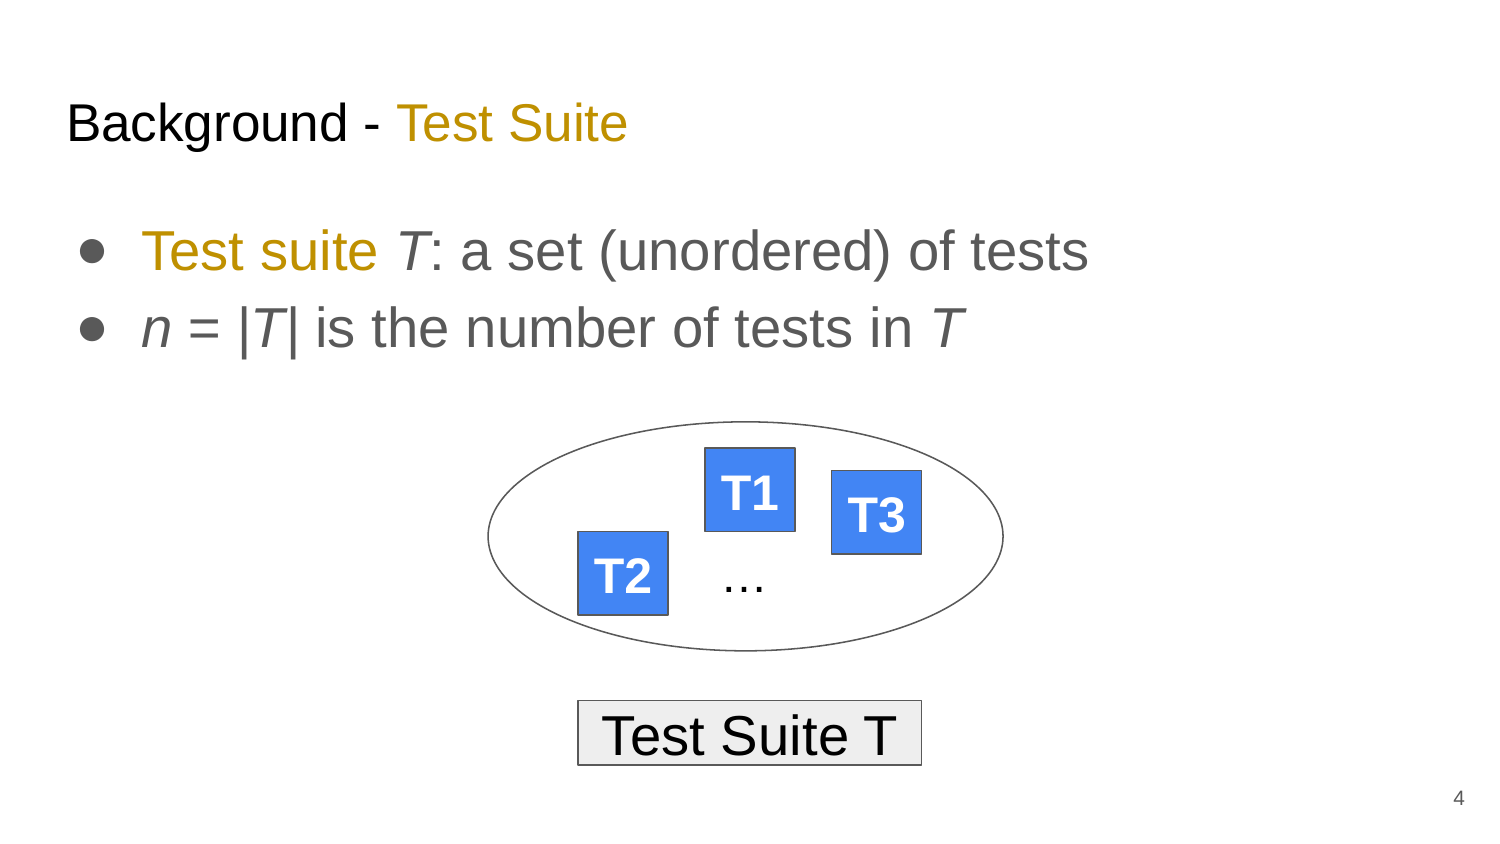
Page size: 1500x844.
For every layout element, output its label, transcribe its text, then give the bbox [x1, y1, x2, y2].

text_box … [704, 529, 795, 617]
text_box T1 [704, 448, 795, 529]
text_box [488, 421, 1004, 651]
text_box Test Suite T [578, 700, 922, 765]
list Test suite T: a set (unordered) of tests n = |T| is the number of tests in T [51, 189, 1449, 765]
slide_number 4 [1389, 764, 1480, 830]
text_box T2 [578, 531, 669, 616]
text_box T3 [831, 470, 922, 554]
title Background - Test Suite [51, 72, 1449, 167]
